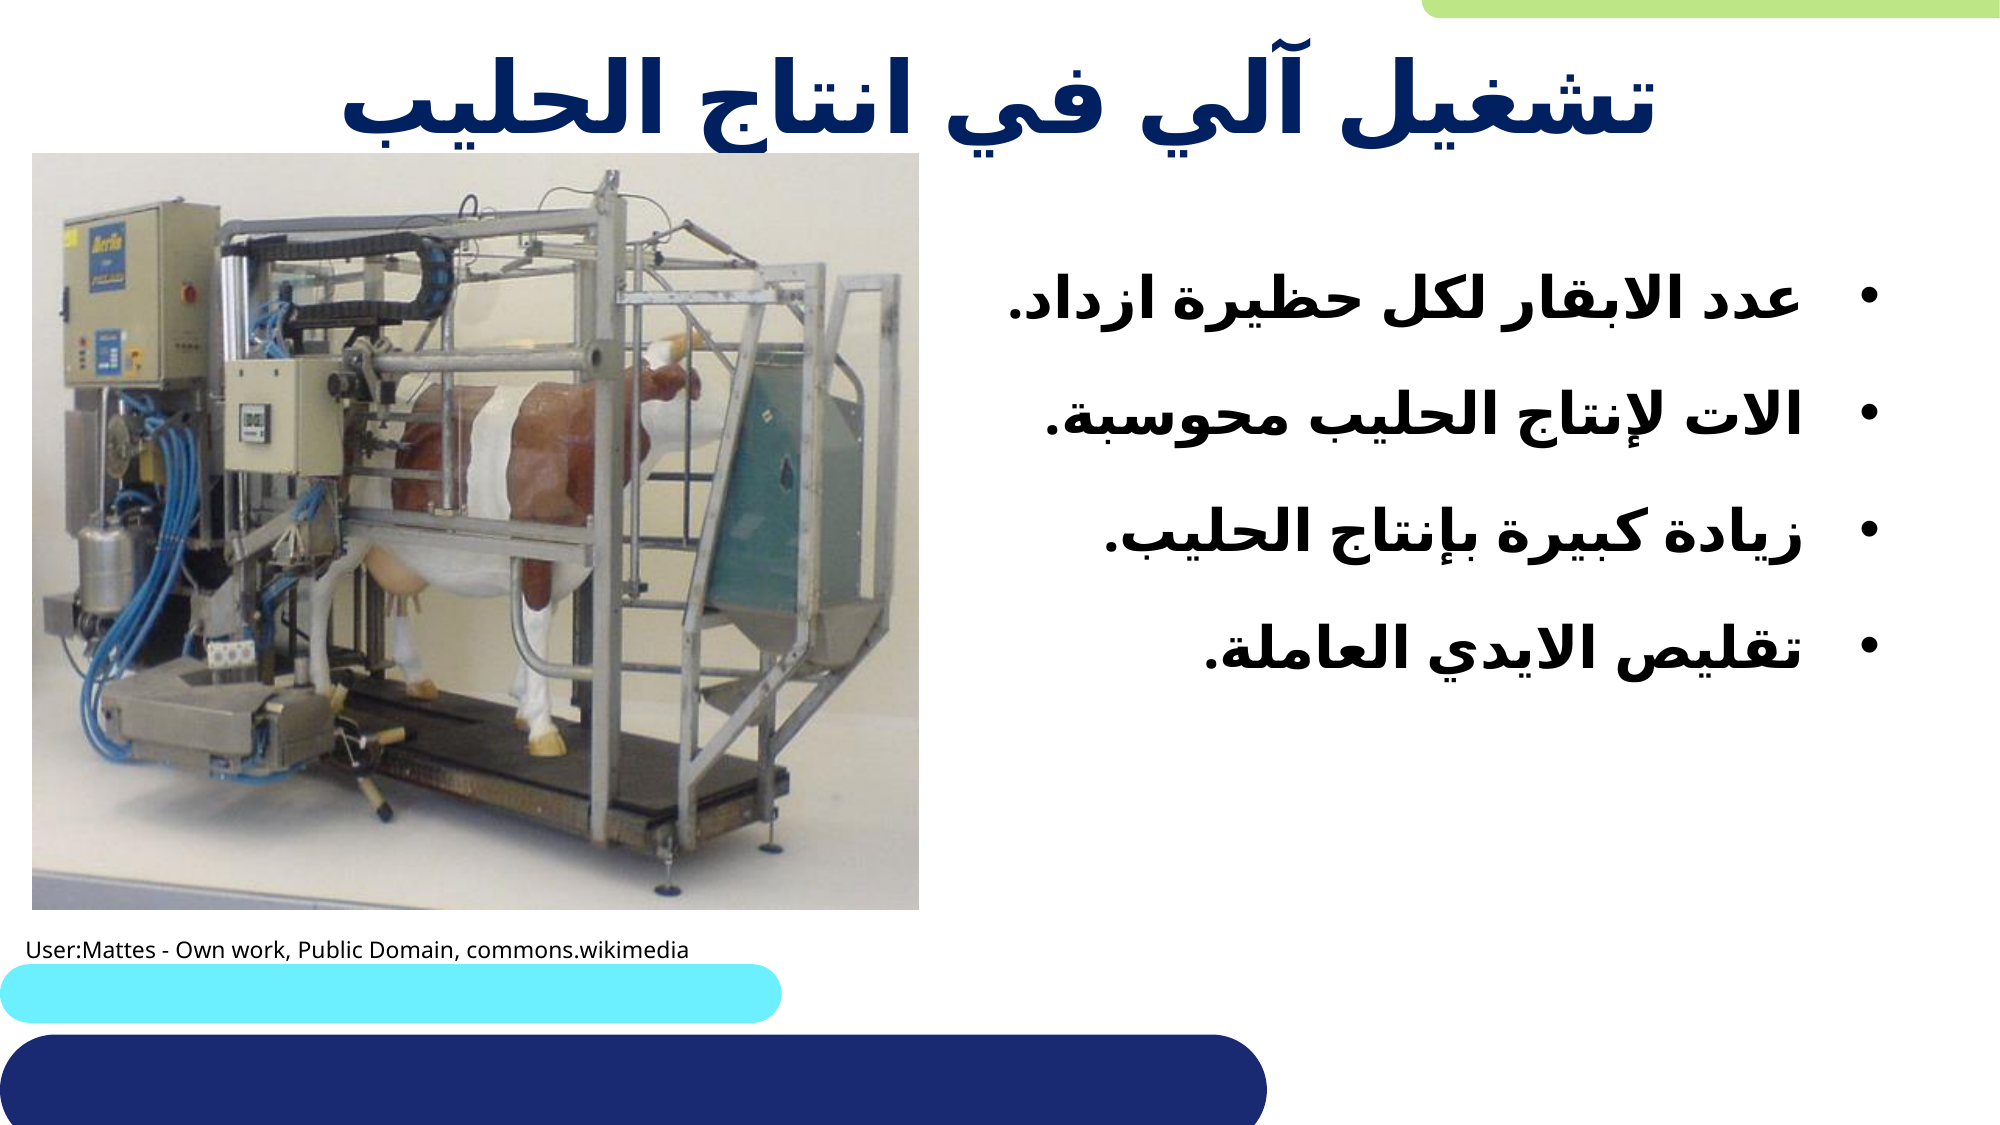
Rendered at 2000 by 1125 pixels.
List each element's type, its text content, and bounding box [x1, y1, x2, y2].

title تشغيل آلي في انتاج الحليب [84, 34, 1916, 154]
picture [32, 152, 920, 910]
list عدد الابقار لكل حظيرة ازداد. الات لإنتاج الحليب محوسبة. زيادة كبيرة بإنتاج الحليب. تقليص الايدي العاملة. [924, 598, 1895, 688]
text_box User:Mattes - Own work, Public Domain, commons.wikimedia [10, 928, 706, 971]
